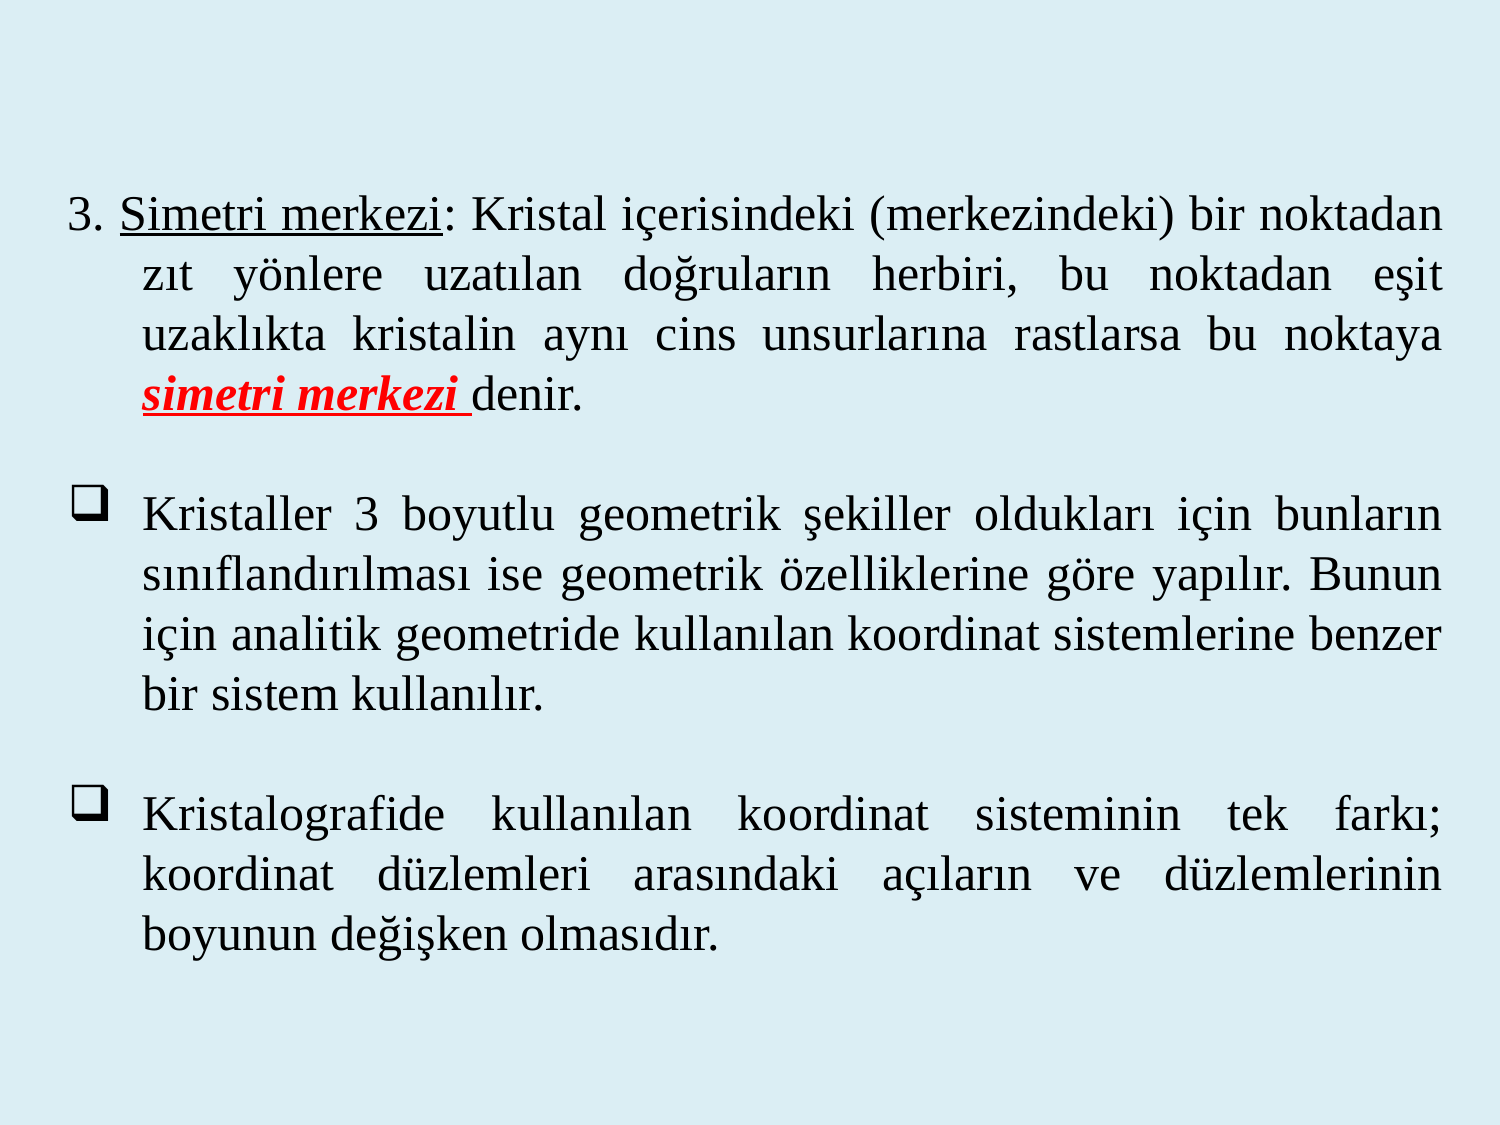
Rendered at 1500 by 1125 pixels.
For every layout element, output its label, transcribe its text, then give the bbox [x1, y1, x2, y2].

text_box 3. Simetri merkezi: Kristal içerisindeki (merkezindeki) bir noktadan zıt yönlere uzatılan doğruların herbiri, bu noktadan eşit uzaklıkta kristalin aynı cins unsurlarına rastlarsa bu noktaya simetri merkezi denir. Kristaller 3 boyutlu geometrik şekiller oldukları için bunların sınıflandırılması ise geometrik özelliklerine göre yapılır. Bunun için analitik geometride kullanılan koordinat sistemlerine benzer bir sistem kullanılır. Kristalografide kullanılan koordinat sisteminin tek farkı; koordinat düzlemleri arasındaki açıların ve düzlemlerinin boyunun değişken olmasıdır. [53, 172, 1459, 968]
